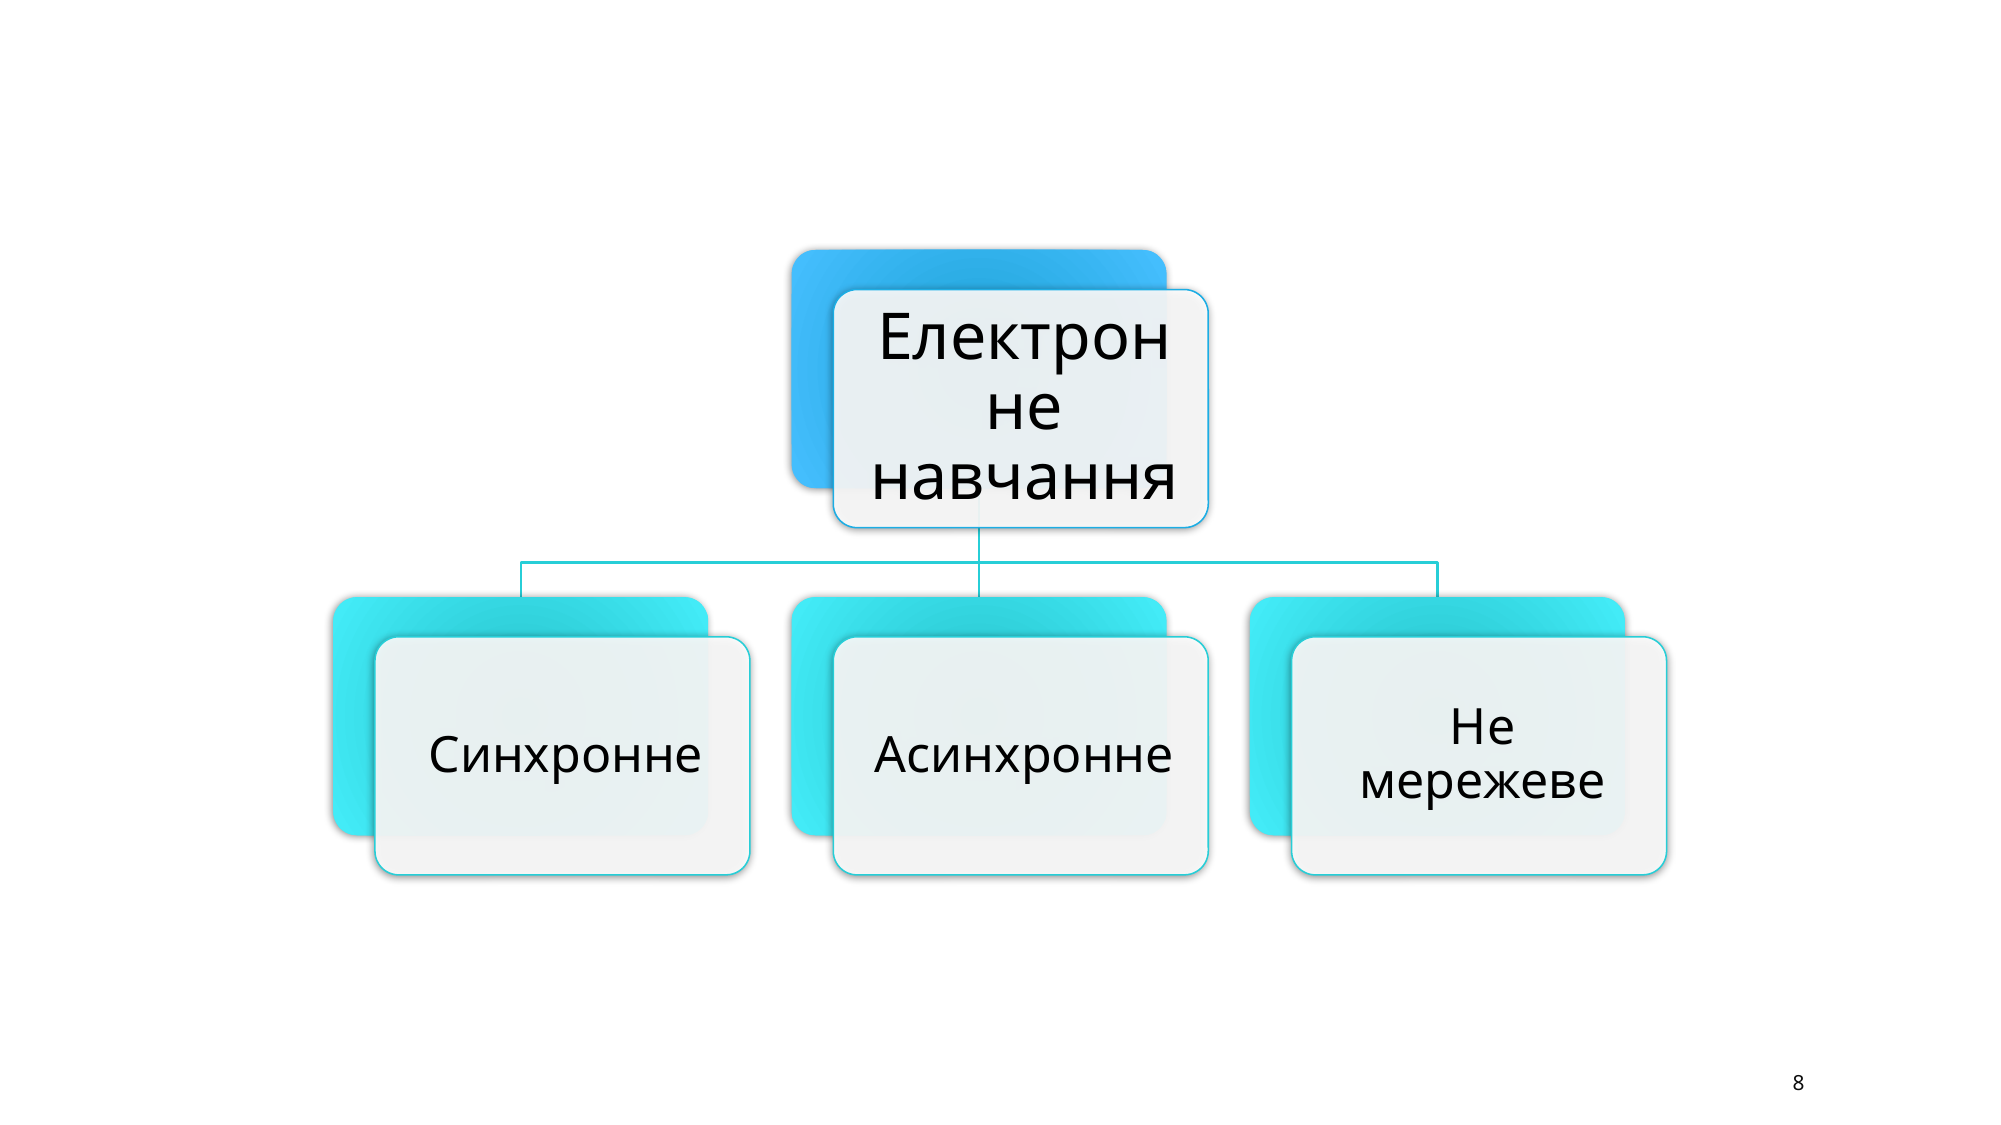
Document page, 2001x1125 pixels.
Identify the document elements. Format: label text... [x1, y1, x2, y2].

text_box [332, 117, 1667, 1008]
slide_number 8 [1777, 1061, 1938, 1107]
